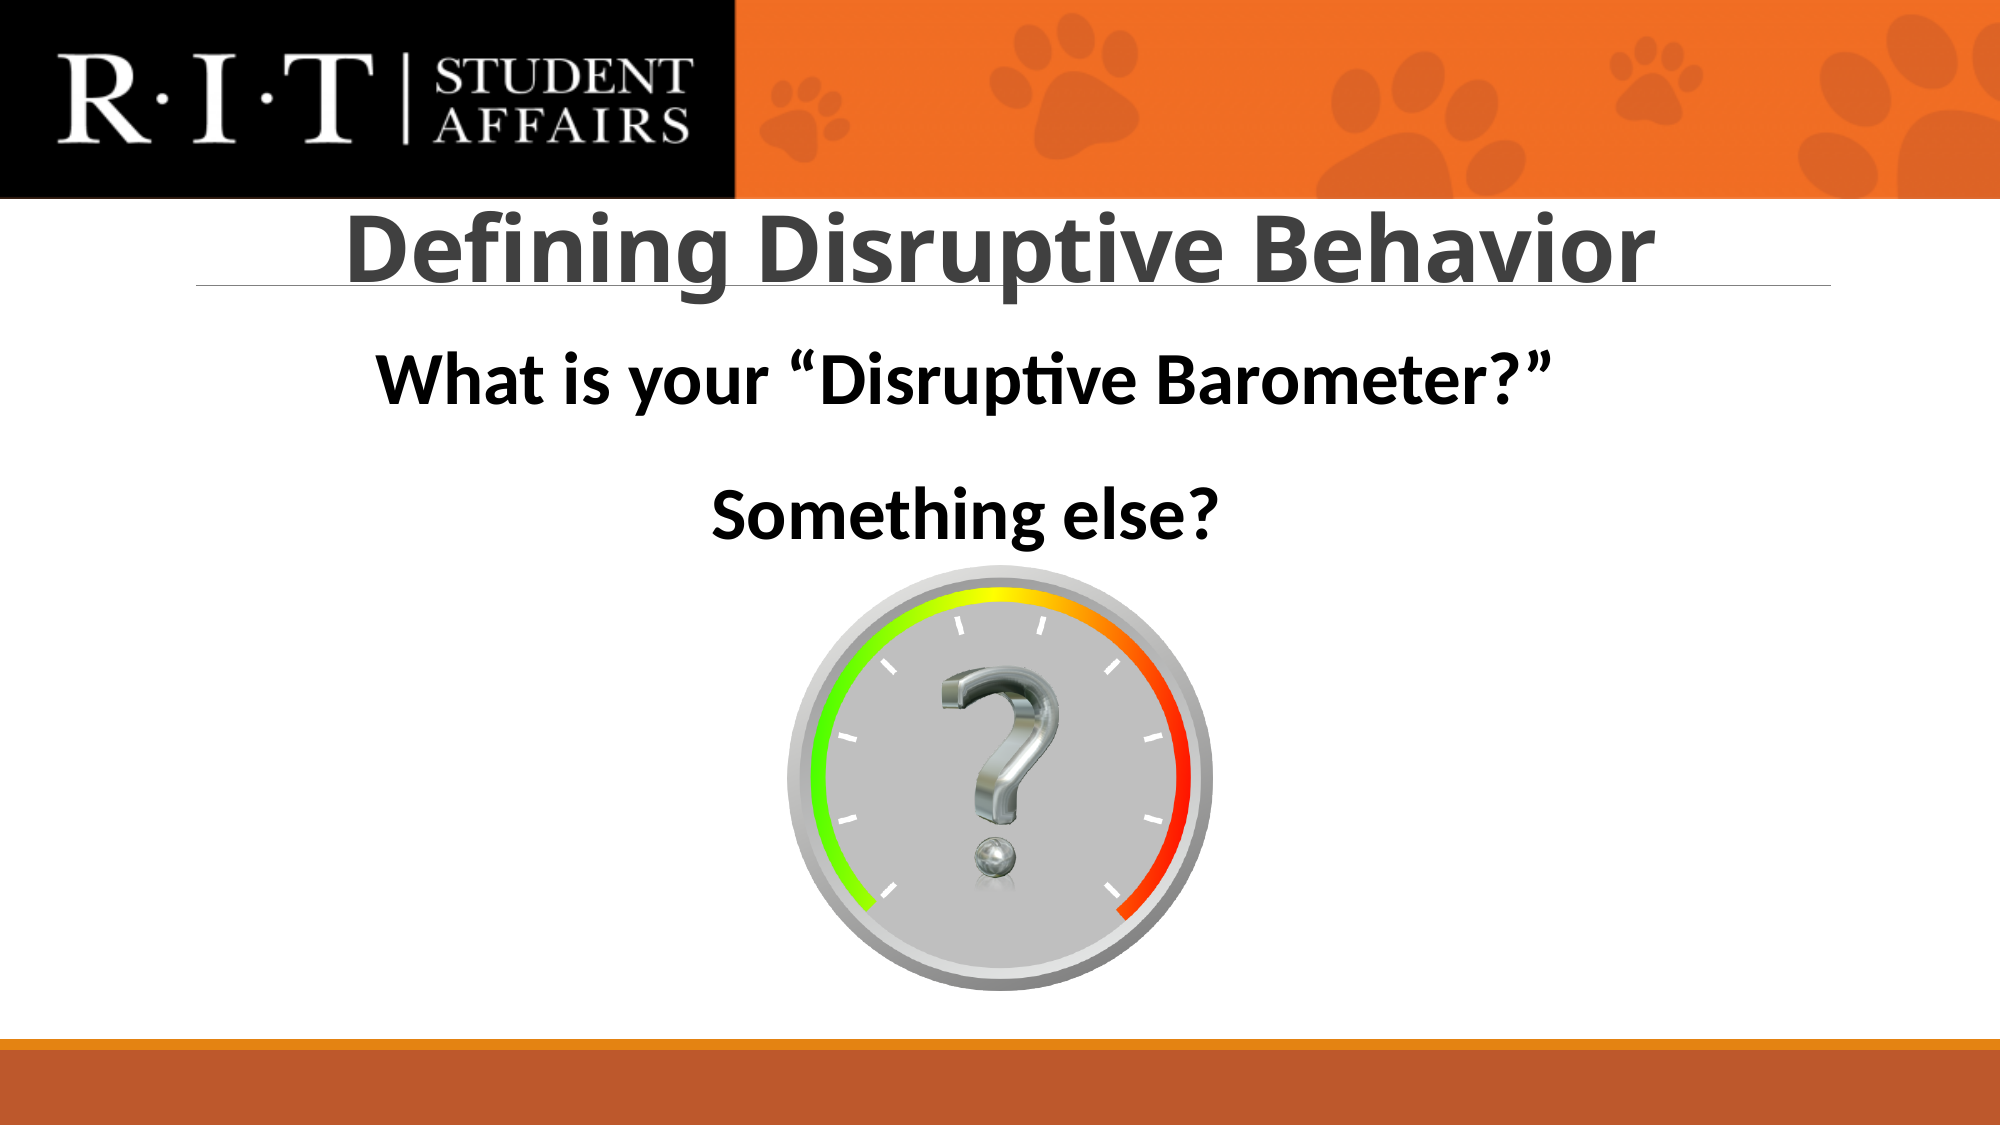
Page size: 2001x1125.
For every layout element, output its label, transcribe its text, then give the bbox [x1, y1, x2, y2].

picture [0, 0, 2000, 199]
text_box What is your “Disruptive Barometer?” Something else? [147, 321, 1786, 562]
title Defining Disruptive Behavior [174, 209, 1825, 309]
picture [786, 565, 1214, 992]
